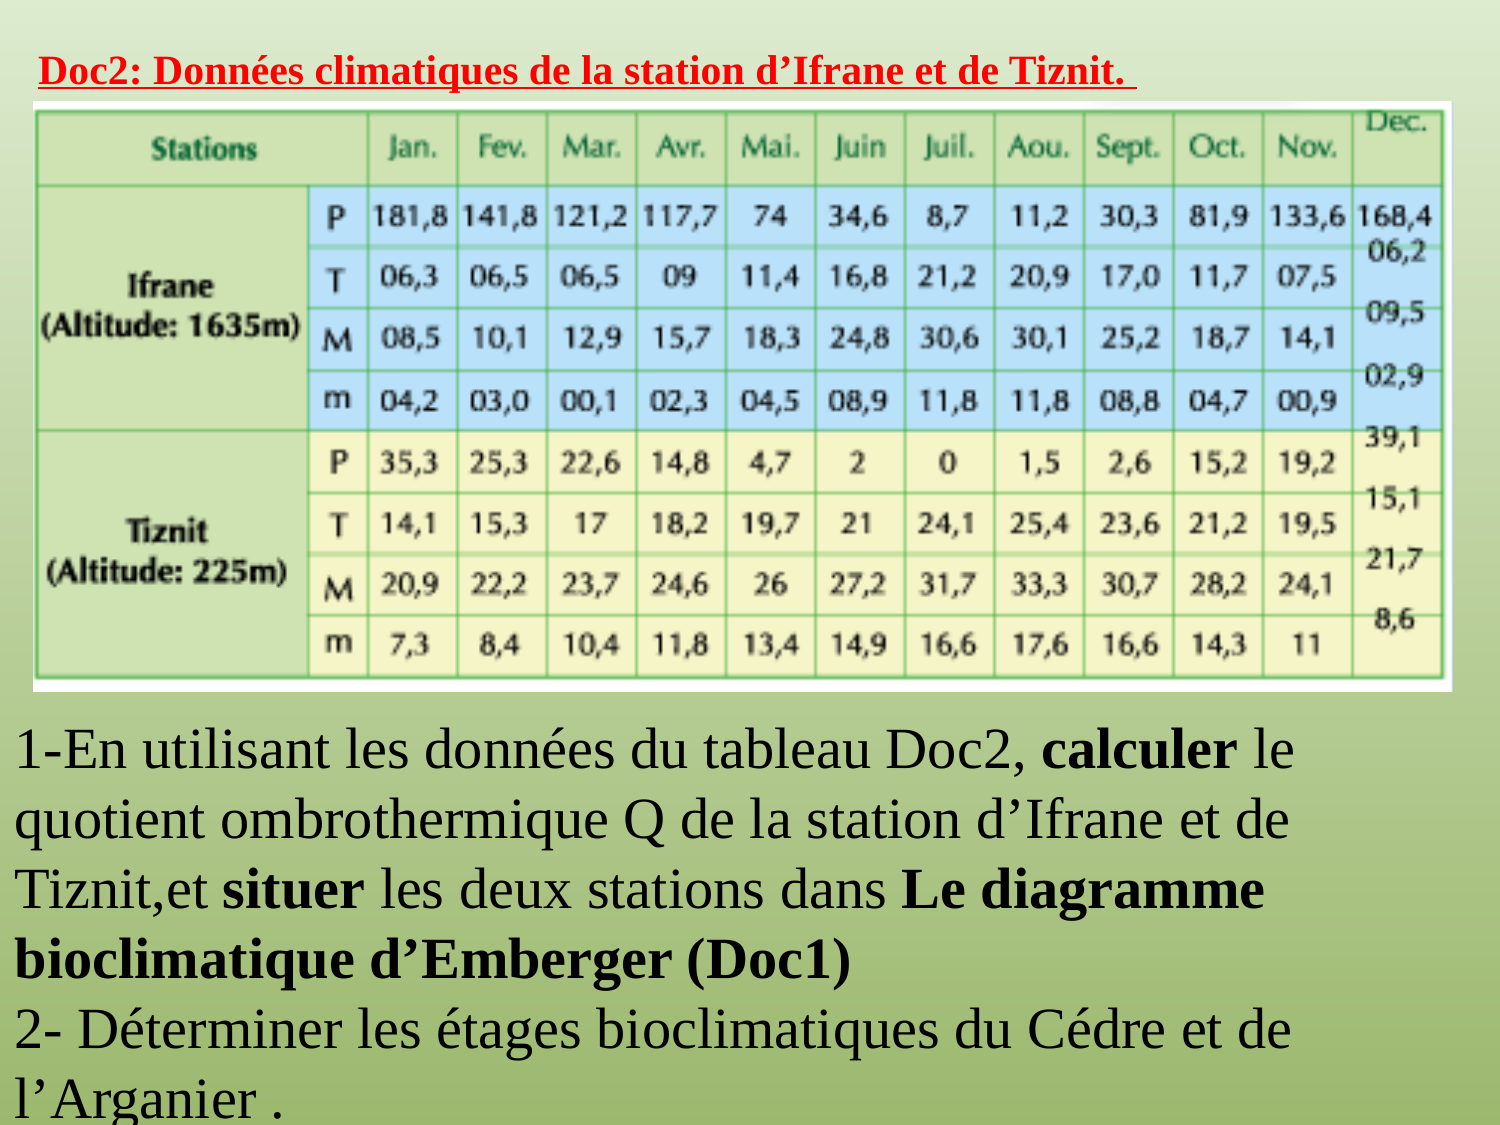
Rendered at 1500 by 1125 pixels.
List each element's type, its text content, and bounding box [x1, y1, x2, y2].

text_box Doc2: Données climatiques de la station d’Ifrane et de Tiznit. [23, 35, 1418, 100]
picture [32, 100, 1454, 692]
text_box 1-En utilisant les données du tableau Doc2, calculer le quotient ombrothermique Q de la station d’Ifrane et de Tiznit,et situer les deux stations dans Le diagramme bioclimatique d’Emberger (Doc1) 2- Déterminer les étages bioclimatiques du Cédre et de l’Arganier . [0, 703, 1500, 1125]
